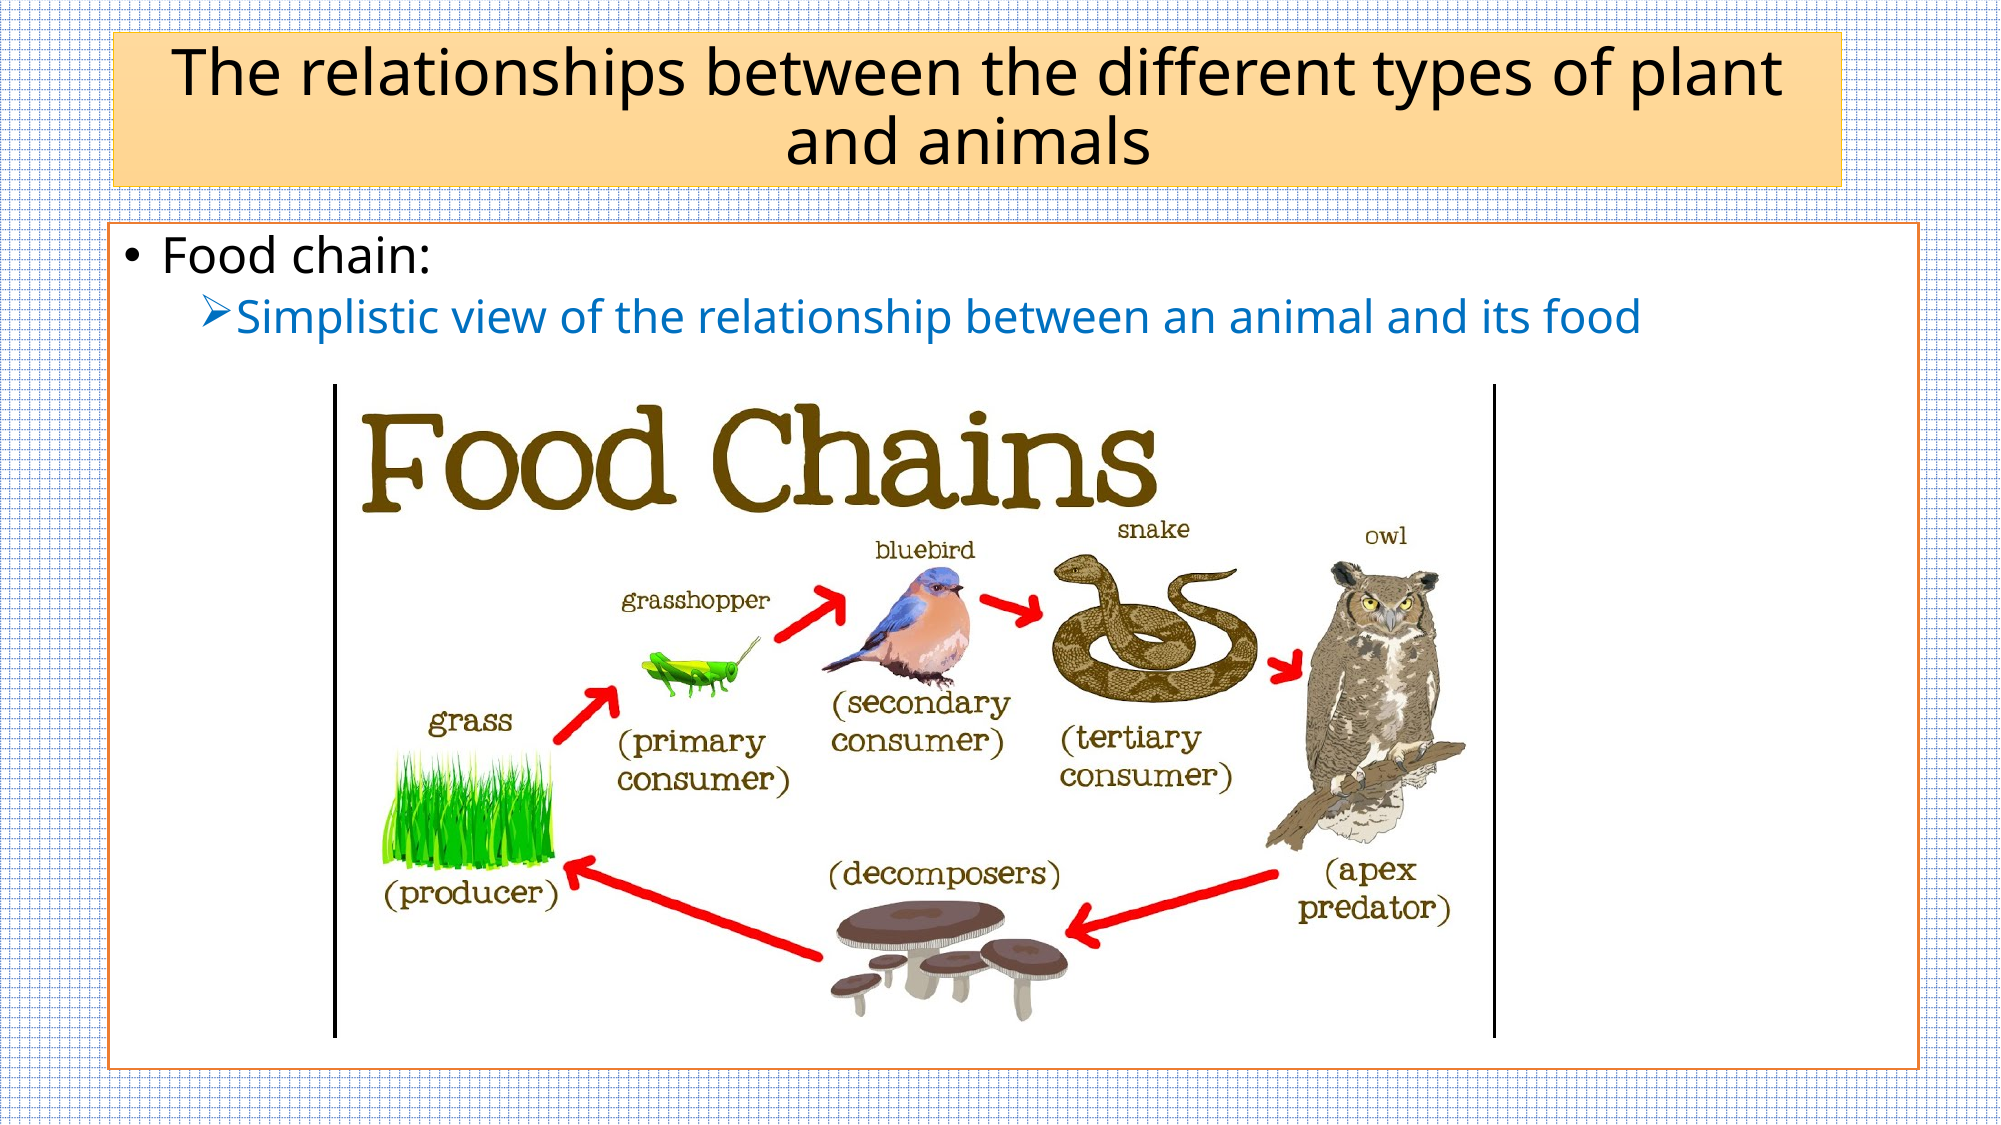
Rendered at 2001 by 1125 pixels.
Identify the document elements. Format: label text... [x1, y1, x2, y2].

list Food chain: Simplistic view of the relationship between an animal and its food [107, 222, 1920, 1070]
picture [0, 0, 2001, 1125]
title The relationships between the different types of plant and animals [113, 32, 1842, 187]
